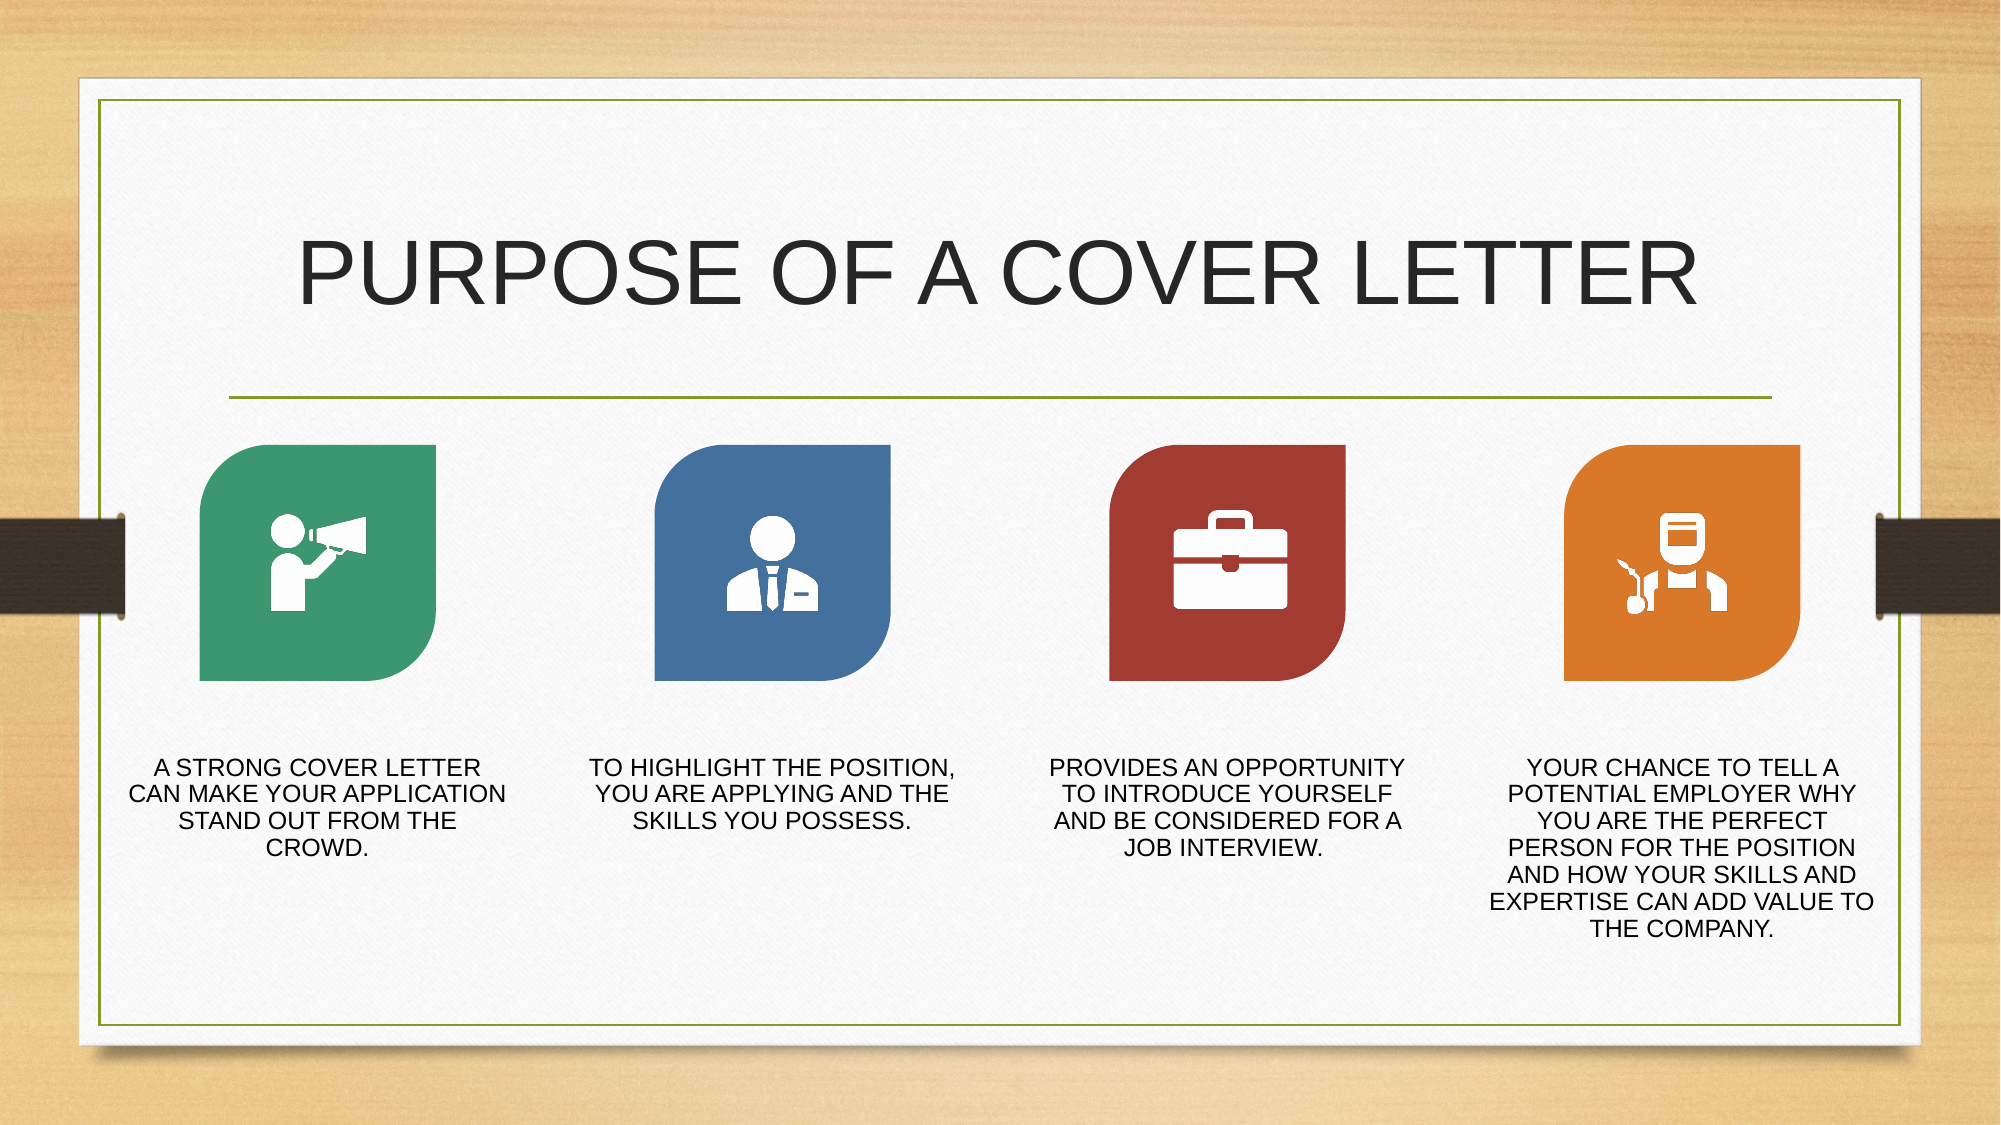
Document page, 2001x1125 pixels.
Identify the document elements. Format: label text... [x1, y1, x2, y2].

title PURPOSE OF A COVER LETTER [212, 161, 1788, 375]
picture [0, 0, 2001, 1125]
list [117, 376, 1883, 1008]
